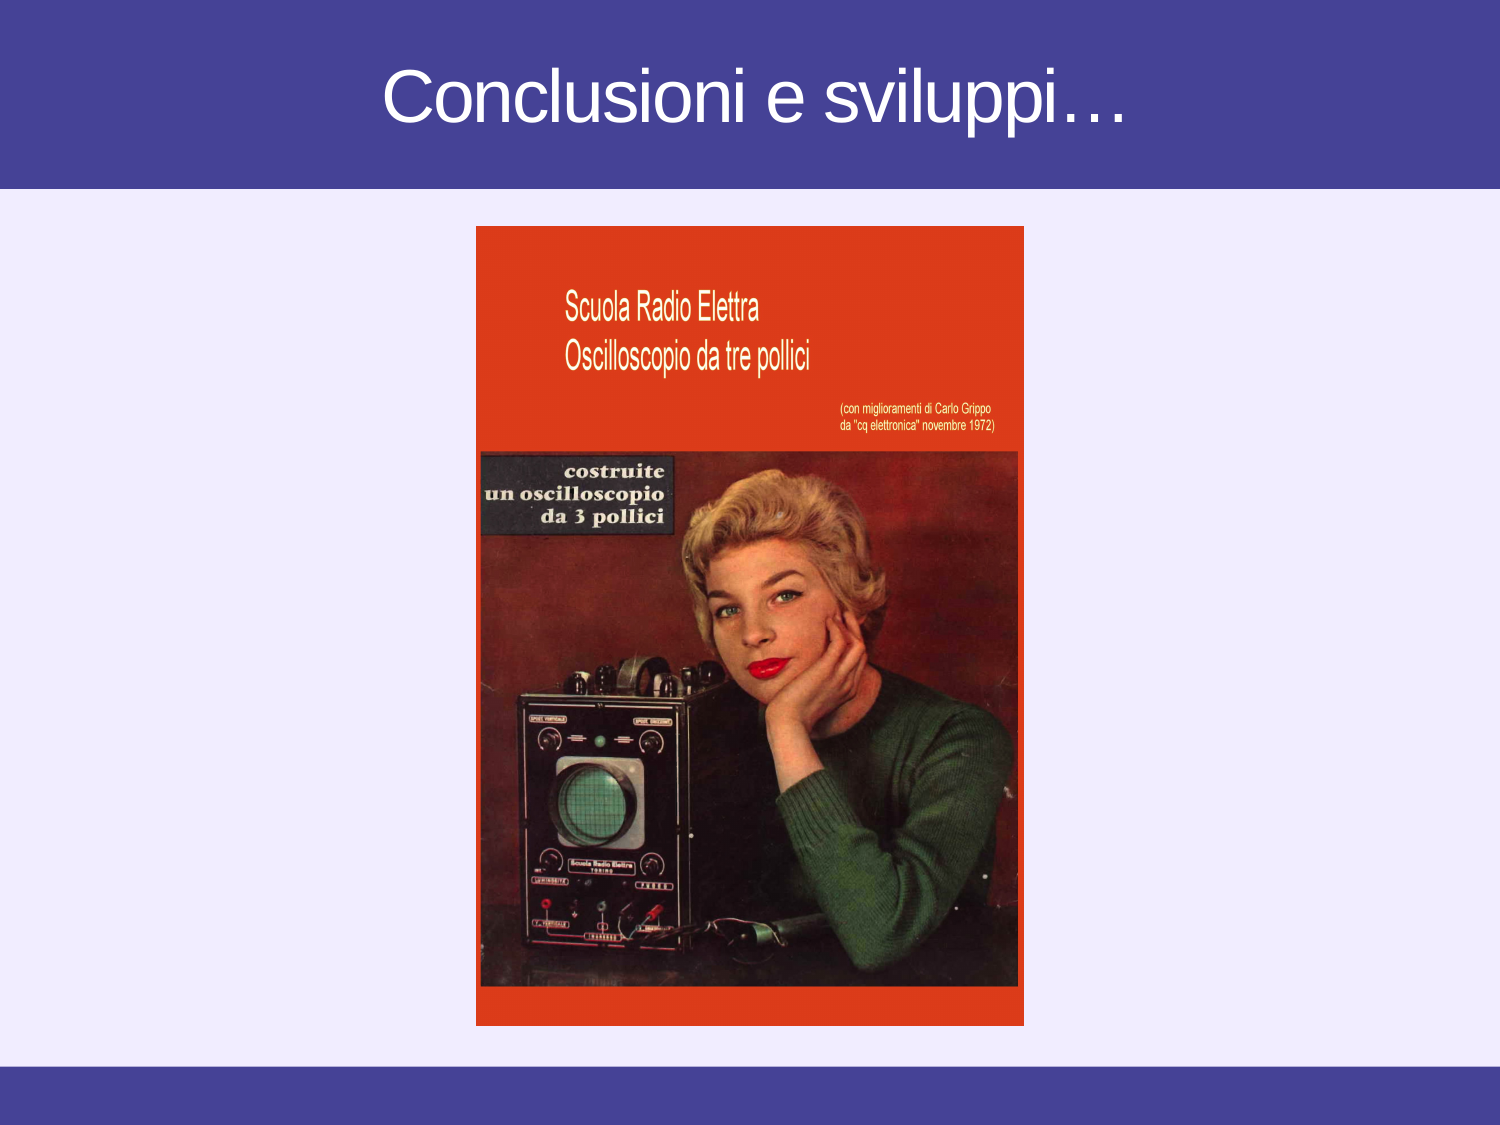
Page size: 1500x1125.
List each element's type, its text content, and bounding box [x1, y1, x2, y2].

title Conclusioni e sviluppi… [13, 0, 1500, 185]
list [74, 225, 1426, 1027]
